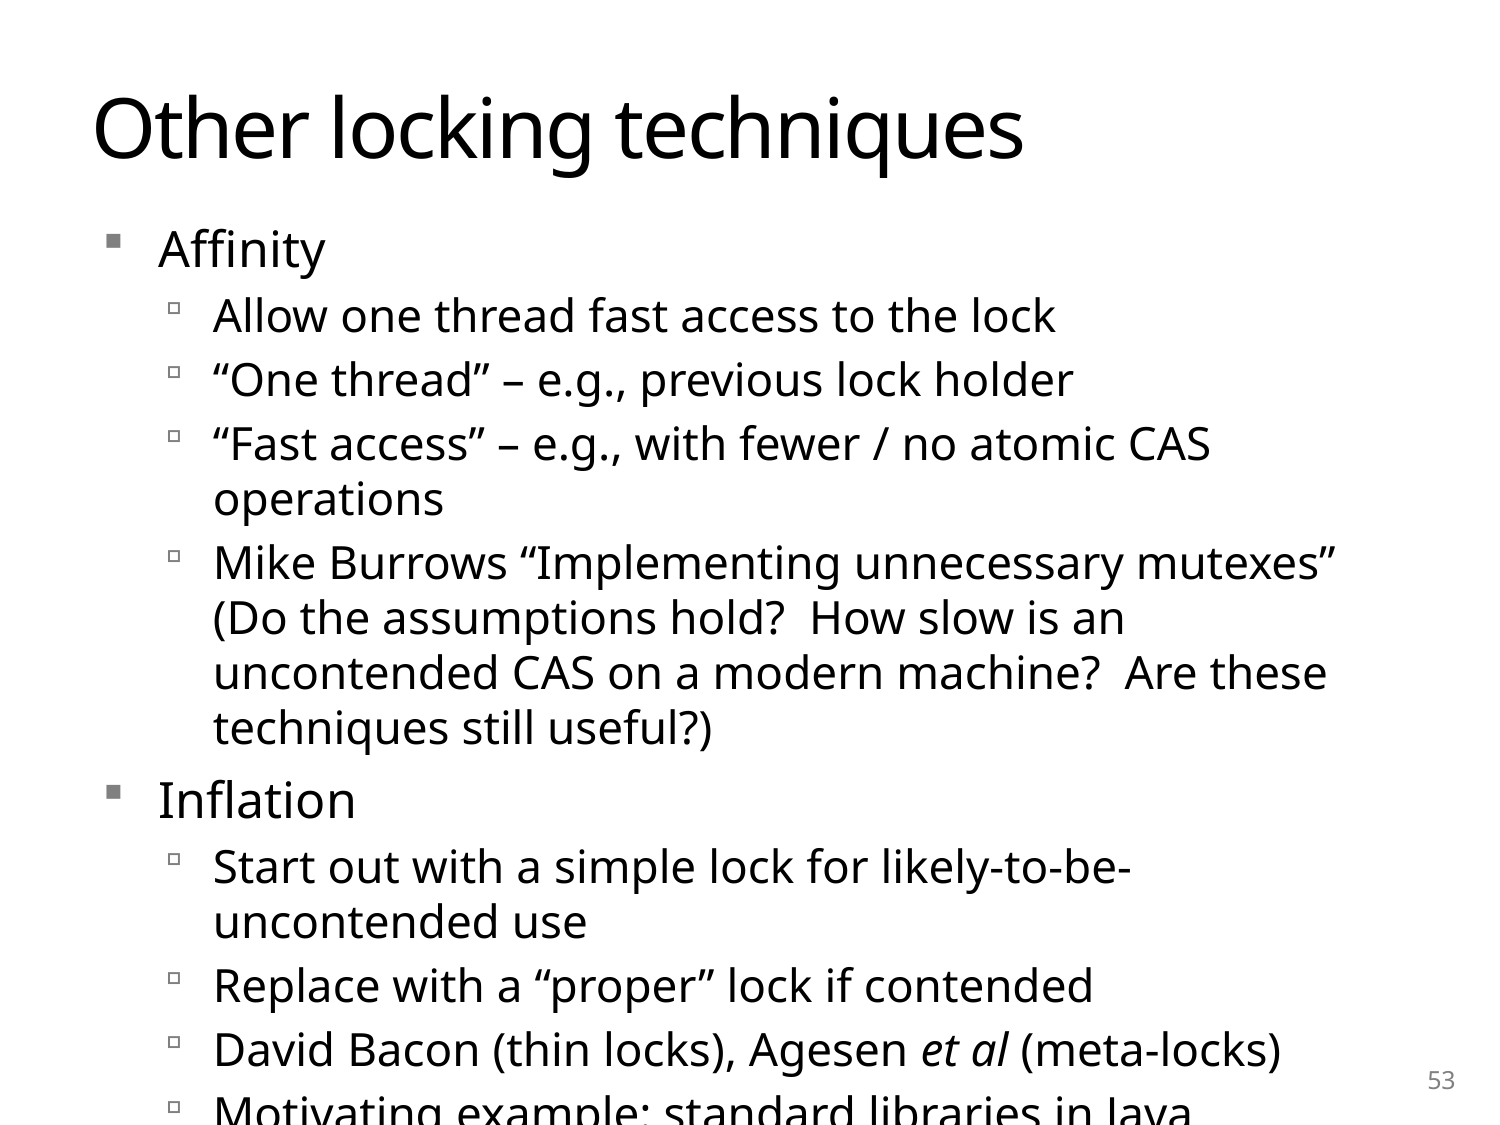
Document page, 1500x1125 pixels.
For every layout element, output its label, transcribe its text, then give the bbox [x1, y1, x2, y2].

slide_number 53 [1412, 1045, 1488, 1106]
list Affinity Allow one thread fast access to the lock “One thread” – e.g., previous lock holder “Fast access” – e.g., with fewer / no atomic CAS operations Mike Burrows “Implementing unnecessary mutexes” (Do the assumptions hold? How slow is an uncontended CAS on a modern machine? Are these techniques still useful?) Inflation Start out with a simple lock for likely-to-be-uncontended use Replace with a “proper” lock if contended David Bacon (thin locks), Agesen et al (meta-locks) Motivating example: standard libraries in Java [76, 209, 1400, 1024]
title Other locking techniques [76, 83, 1400, 209]
